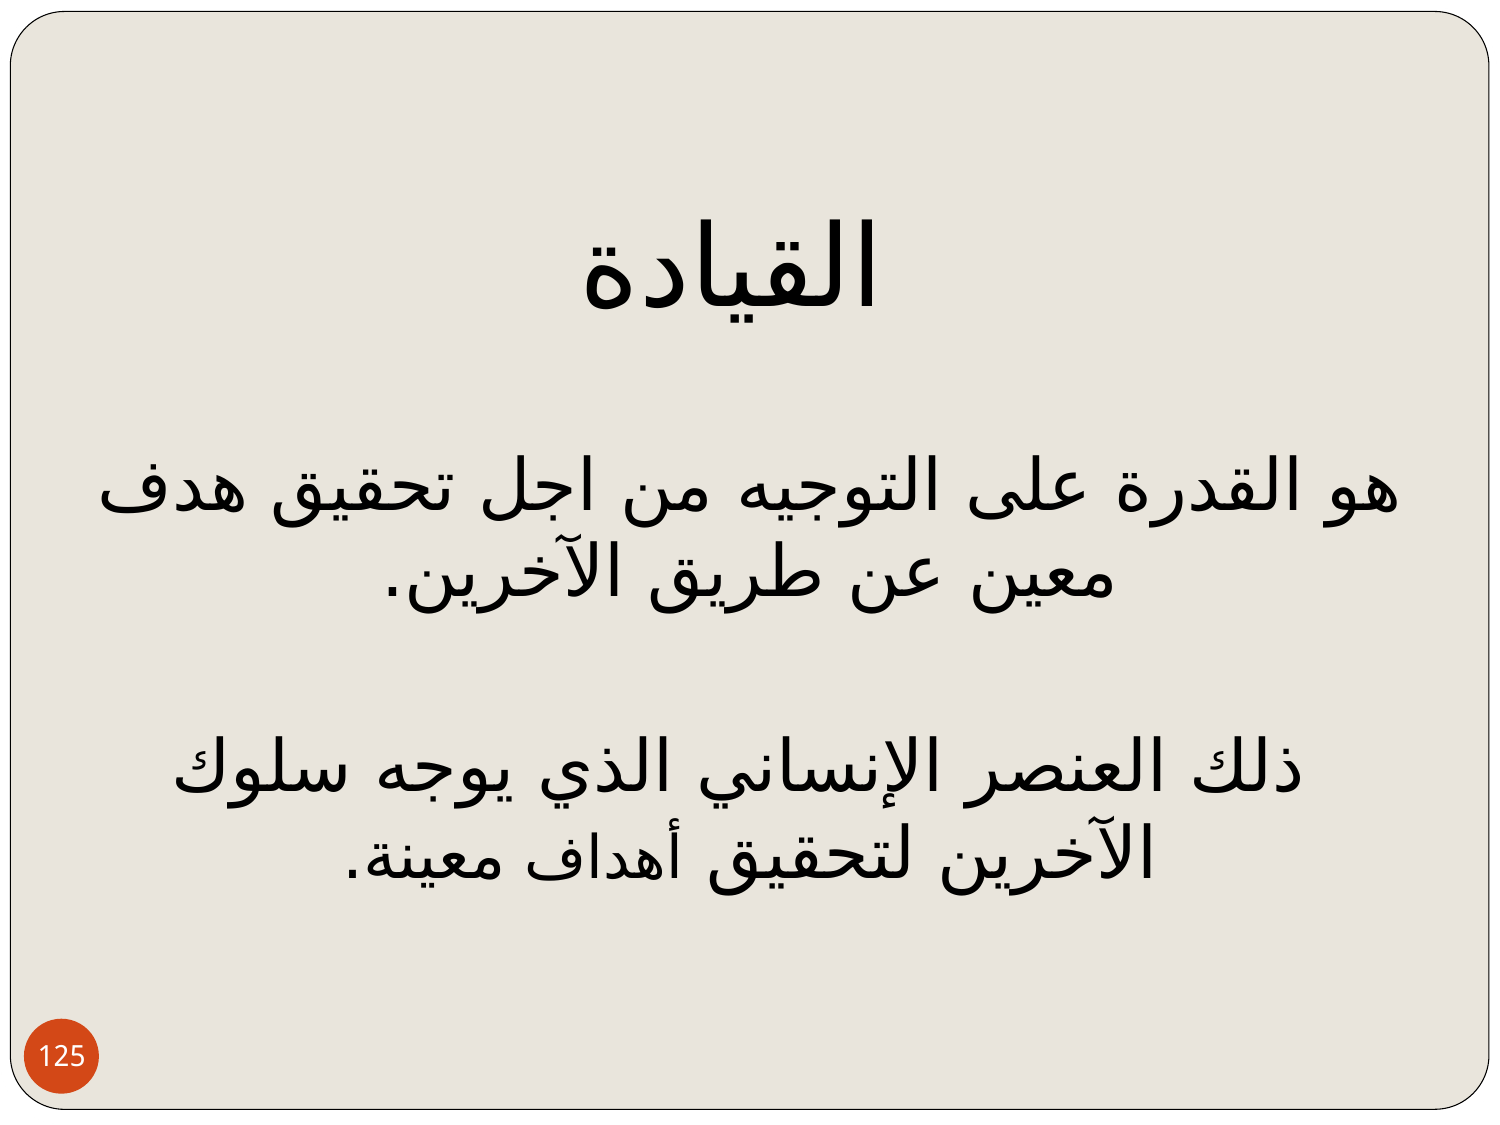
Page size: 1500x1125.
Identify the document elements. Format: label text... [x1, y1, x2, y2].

list القيادة هو القدرة على التوجيه من اجل تحقيق هدف معين عن طريق الآخرين. ذلك العنصر الإنساني الذي يوجه سلوك الآخرين لتحقيق أهداف معينة. [75, 184, 1425, 905]
slide_number 125 [23, 1018, 99, 1094]
